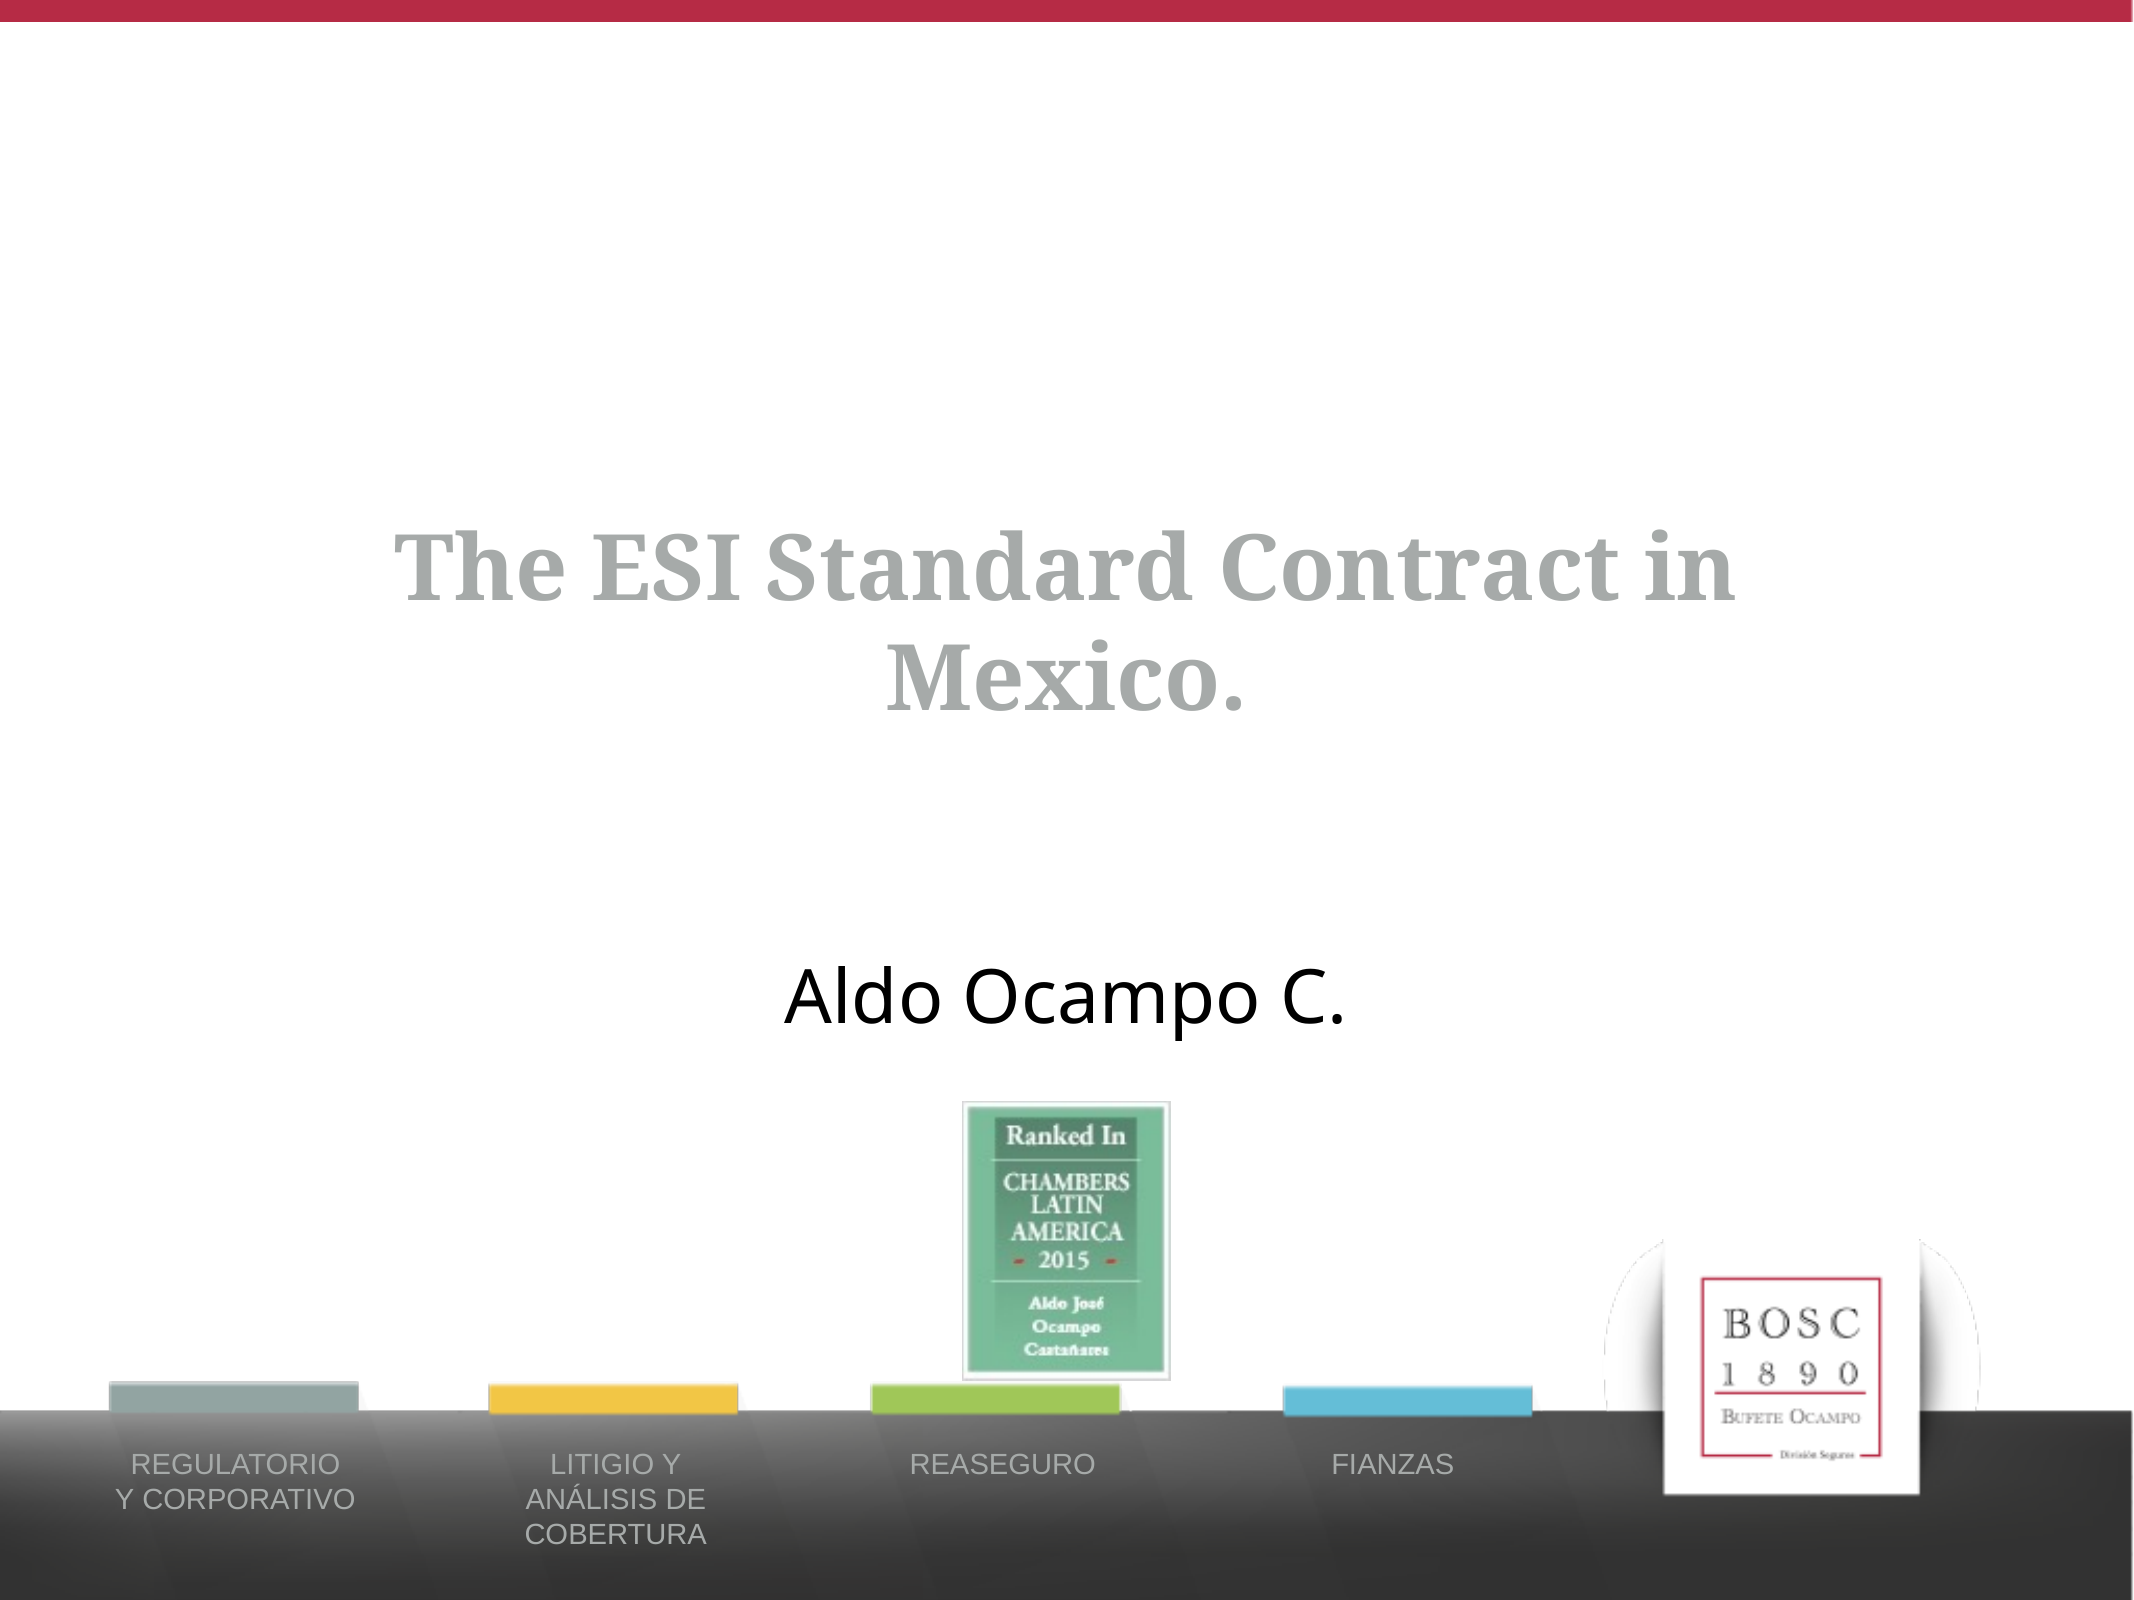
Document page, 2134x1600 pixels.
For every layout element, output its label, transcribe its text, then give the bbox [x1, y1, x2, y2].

title The ESI Standard Contract in Mexico. [207, 347, 1926, 891]
picture [0, 1101, 2134, 1600]
picture [0, 0, 2134, 22]
text_box Aldo Ocampo C. [776, 940, 1357, 1047]
